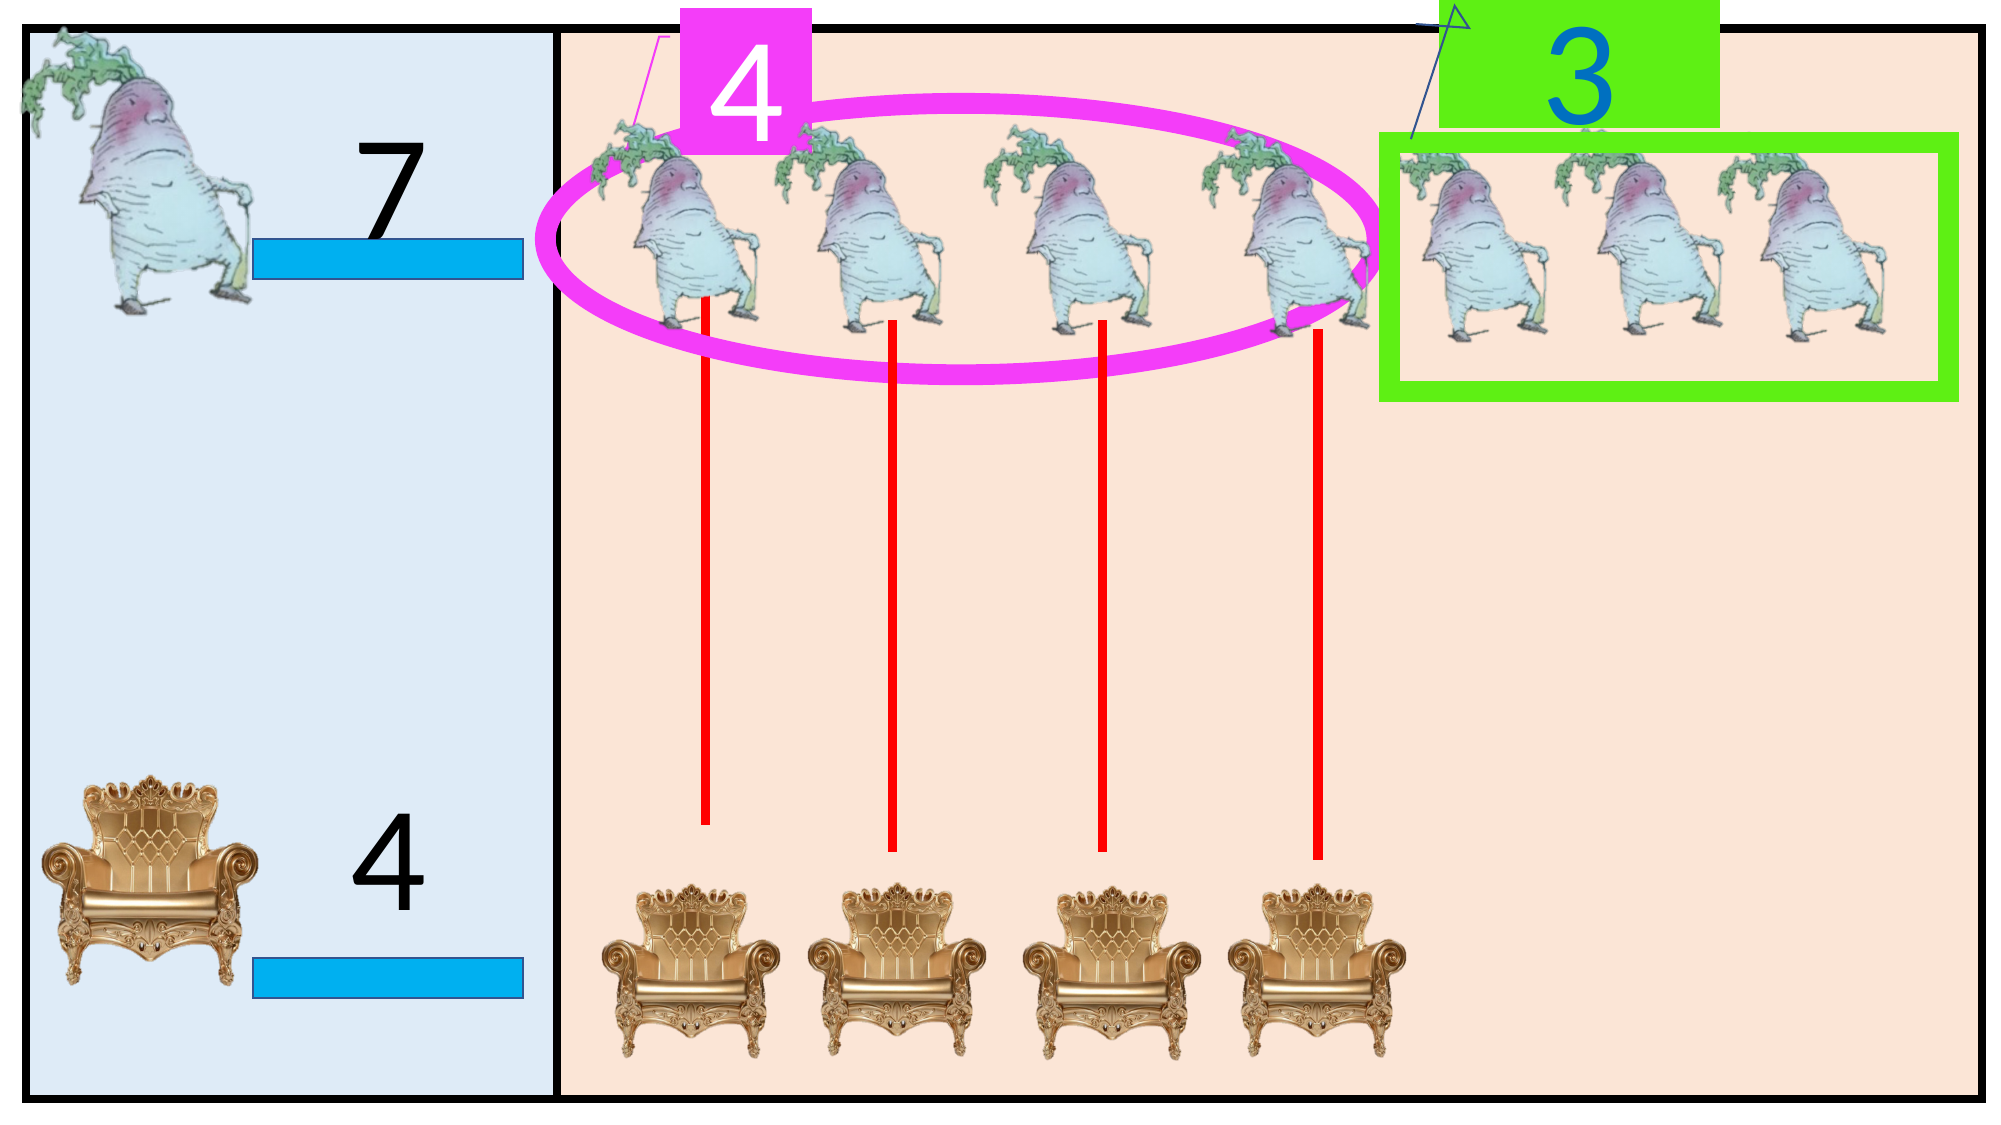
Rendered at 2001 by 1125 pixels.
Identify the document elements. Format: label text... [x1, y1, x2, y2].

table_header [30, 33, 553, 1095]
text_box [1389, 0, 1949, 392]
picture [804, 876, 995, 1067]
picture [0, 0, 306, 330]
text_box [269, 957, 524, 999]
picture [1224, 877, 1415, 1068]
picture [553, 109, 1389, 353]
text_box [306, 238, 524, 280]
text_box 4 [292, 753, 485, 948]
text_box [545, 9, 1378, 375]
picture [37, 767, 269, 999]
picture [1019, 879, 1210, 1071]
table_header [561, 33, 1978, 1095]
picture [598, 877, 789, 1069]
text_box 7 [306, 81, 487, 277]
